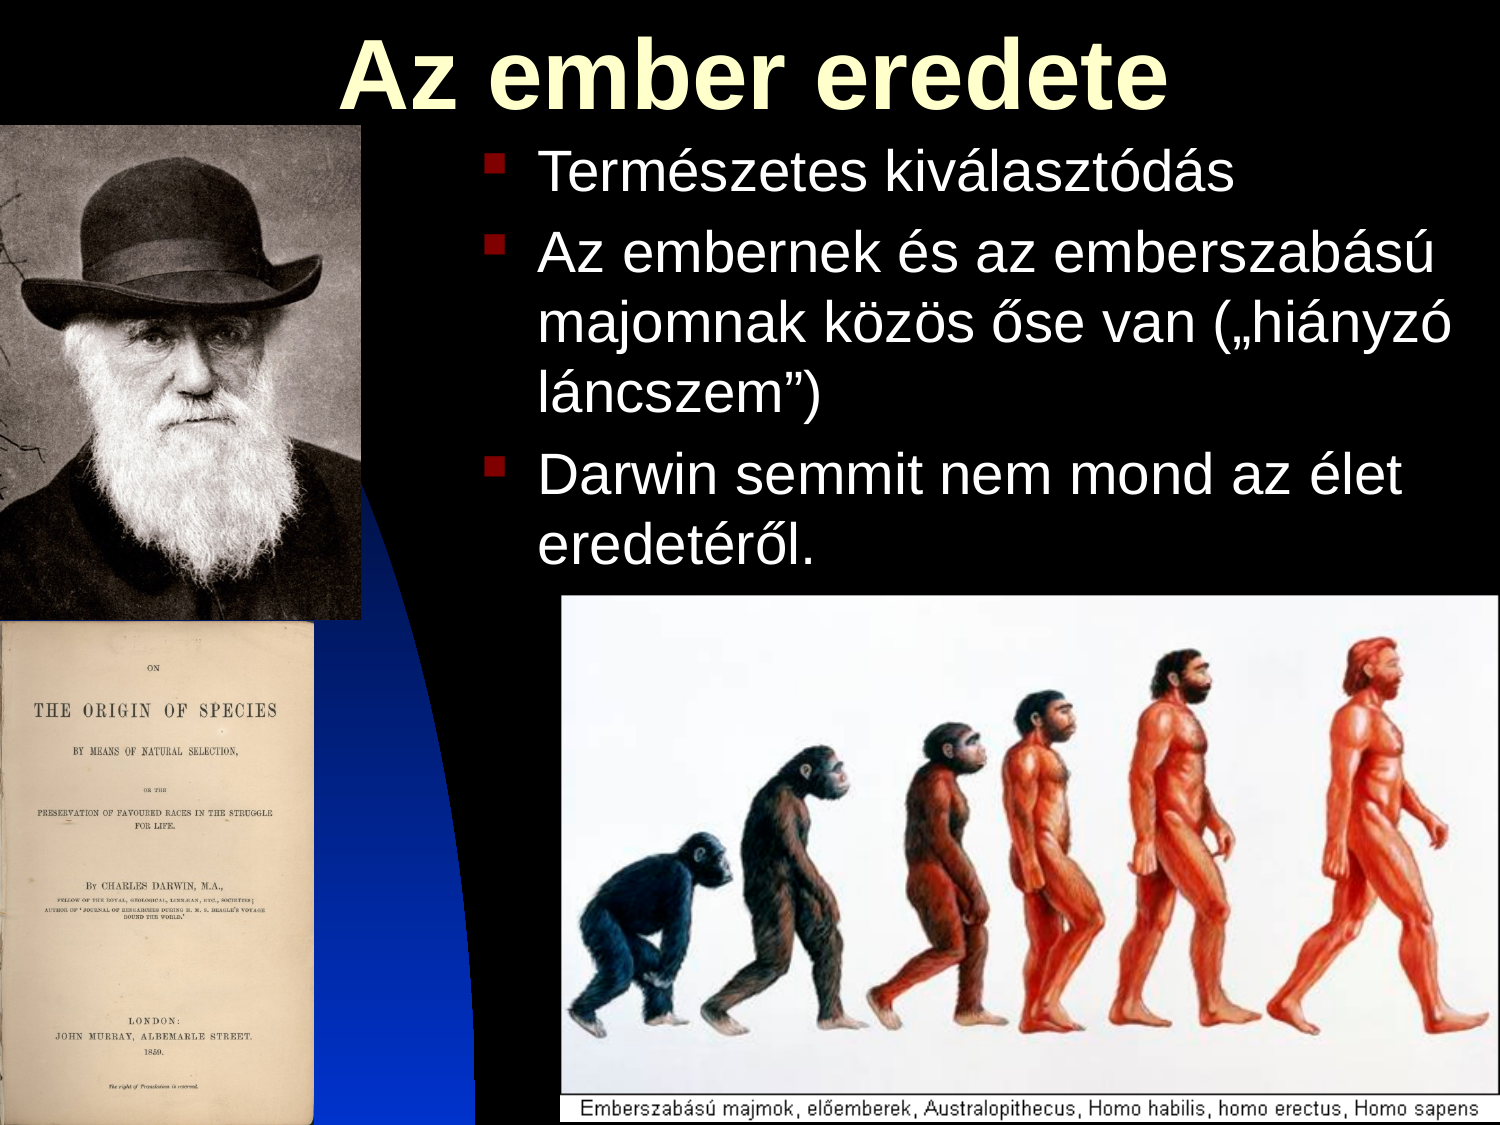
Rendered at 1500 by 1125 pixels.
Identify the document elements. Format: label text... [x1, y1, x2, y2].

picture [560, 594, 1500, 1122]
title Az ember eredete [41, 19, 1467, 149]
picture [0, 125, 361, 1125]
list Természetes kiválasztódás Az embernek és az emberszabású majomnak közös őse van („hiányzó láncszem”) Darwin semmit nem mond az élet eredetéről. [466, 125, 1500, 689]
